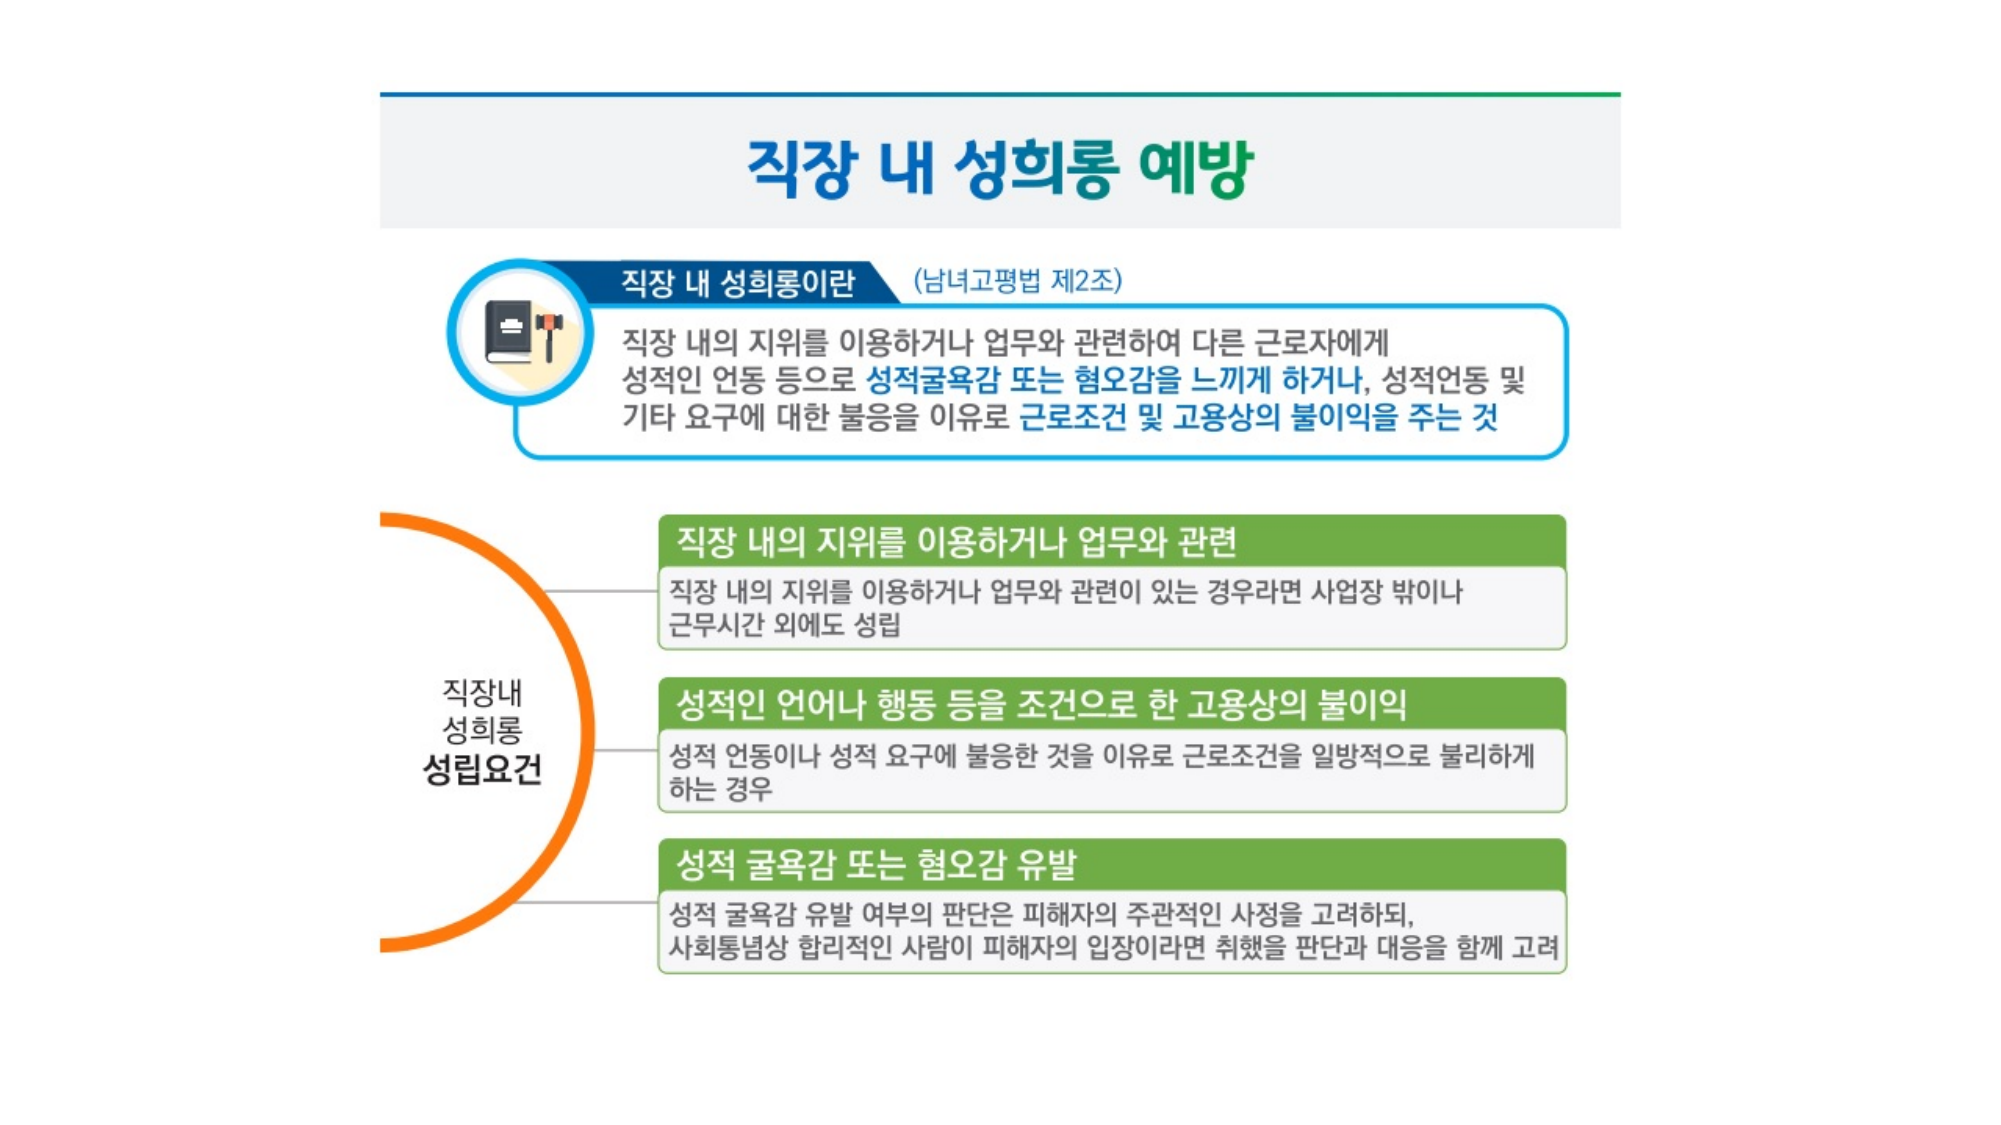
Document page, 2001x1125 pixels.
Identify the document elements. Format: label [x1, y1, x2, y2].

picture [371, 80, 1629, 1045]
